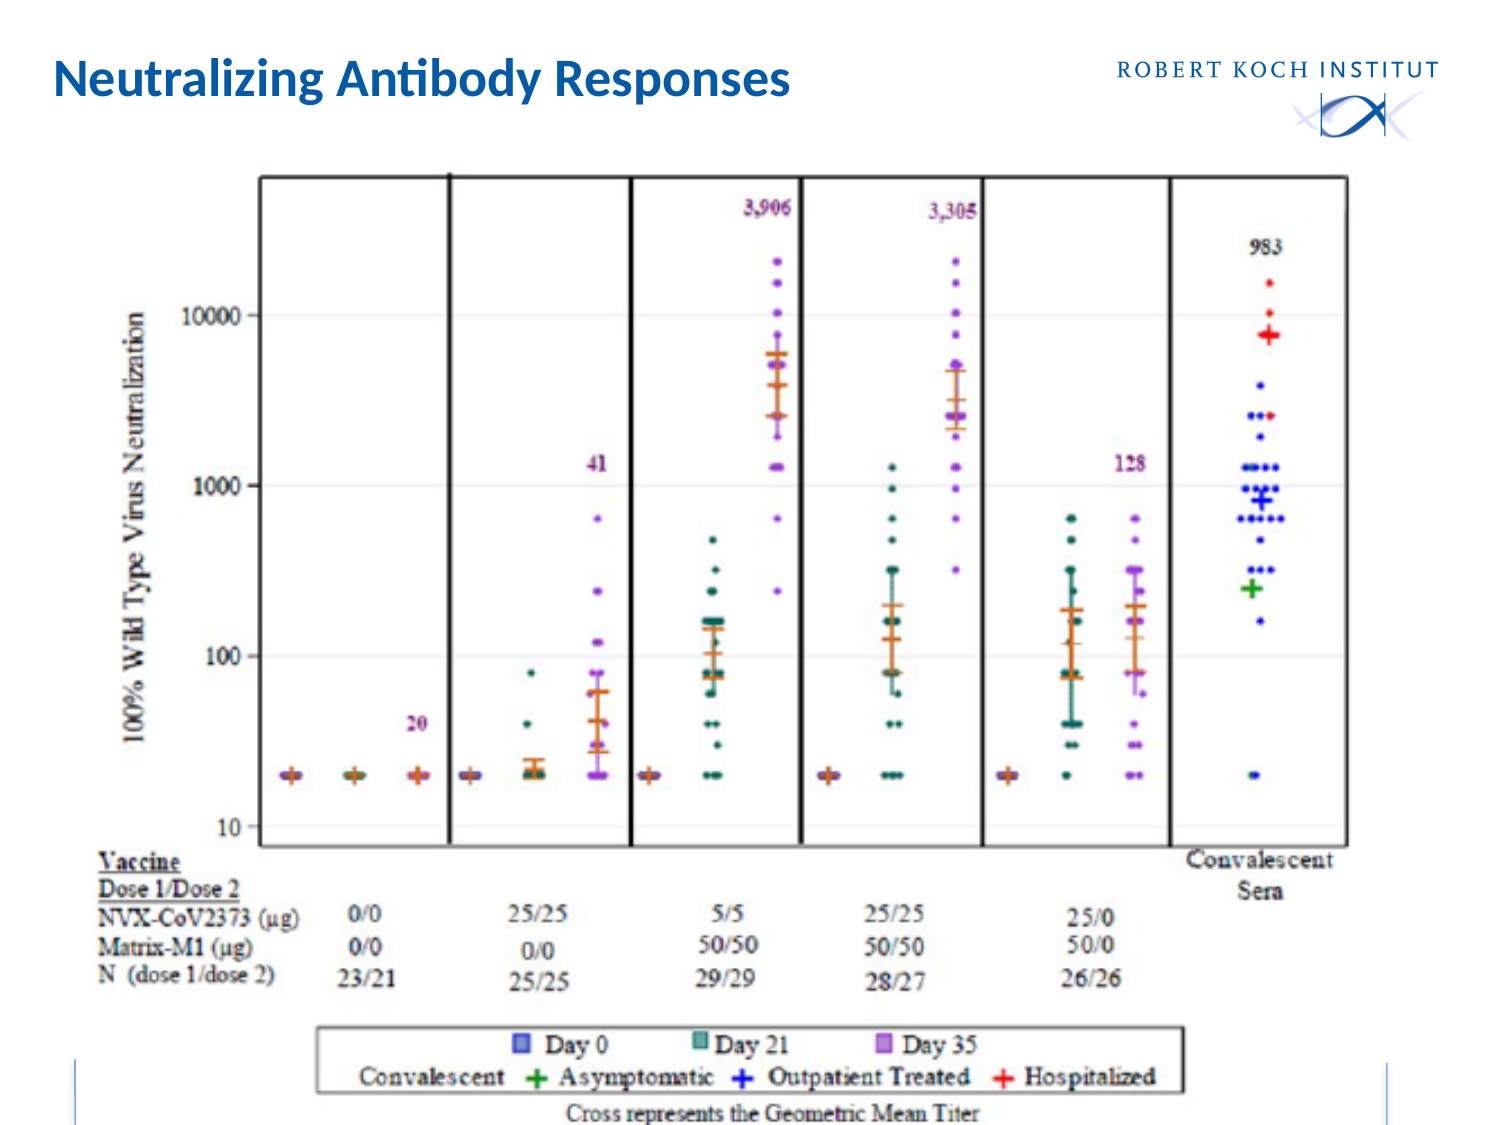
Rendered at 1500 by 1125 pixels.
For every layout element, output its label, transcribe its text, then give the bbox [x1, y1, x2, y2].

picture [76, 53, 1447, 1125]
title Neutralizing Antibody Responses [53, 42, 1363, 187]
